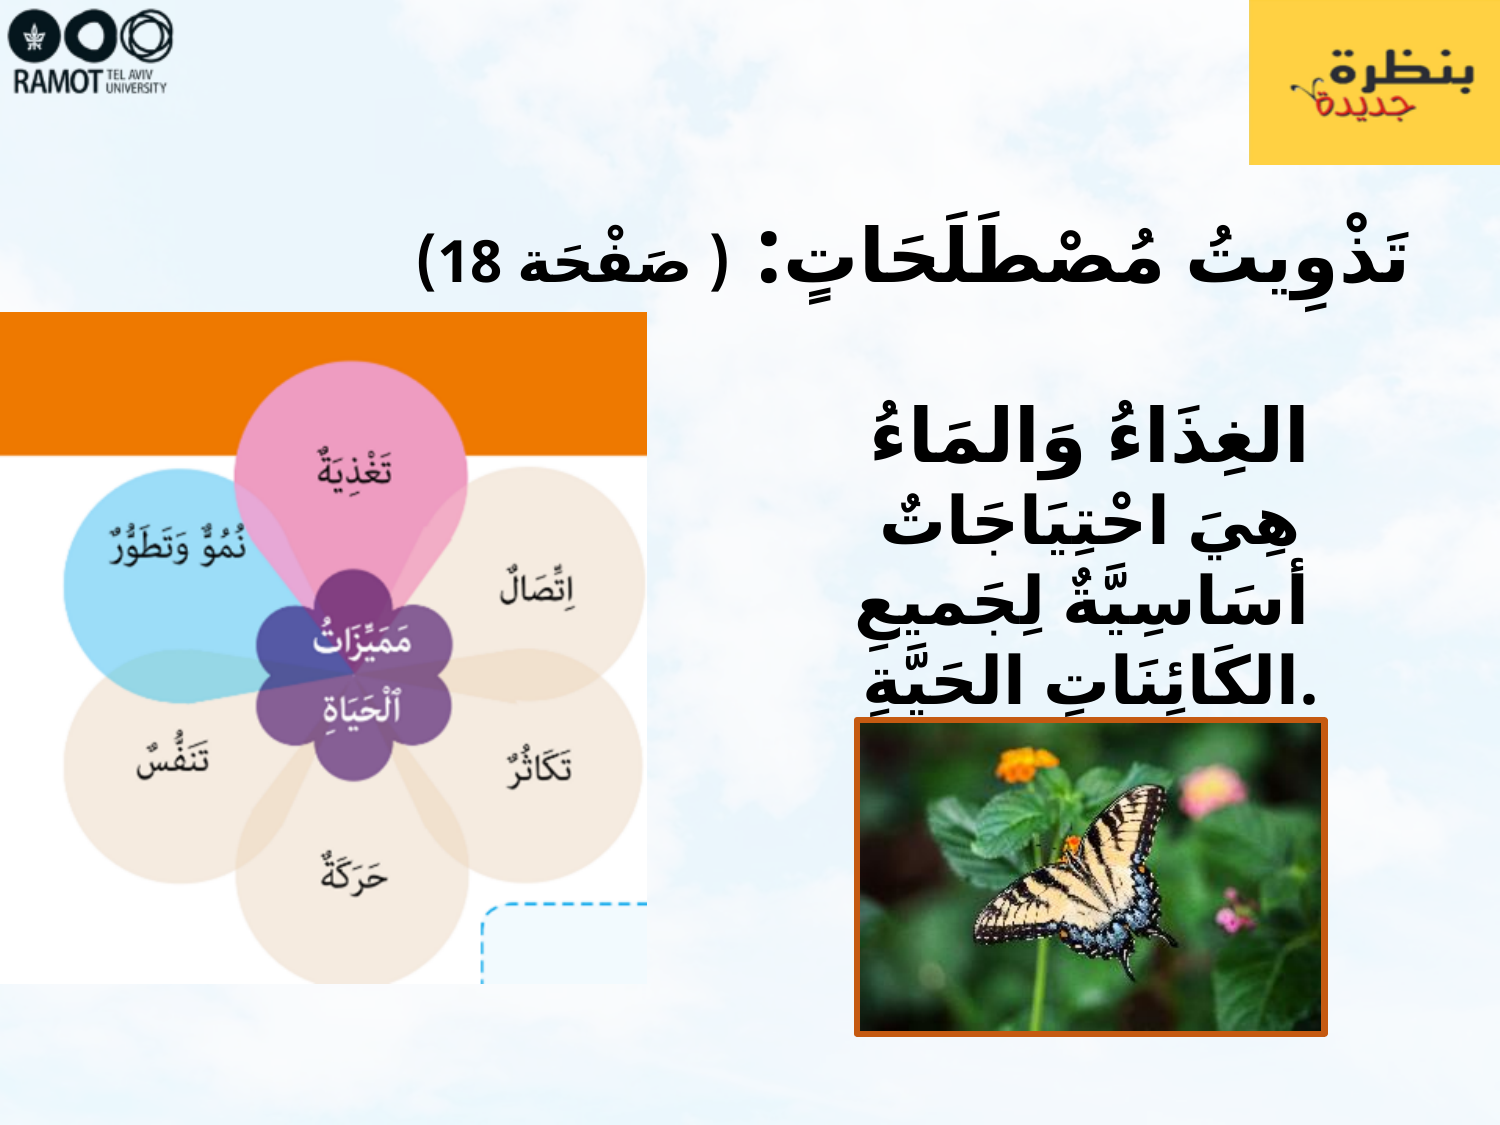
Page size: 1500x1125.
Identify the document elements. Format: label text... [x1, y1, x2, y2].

picture [0, 0, 182, 103]
title تَذْوِيتُ مُصْطَلَحَاتٍ: ( صَفْحَة 18) [132, 143, 1426, 362]
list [0, 312, 646, 984]
text_box الغِذَاءُ وَالمَاءُ هِيَ احْتِيَاجَاتٌ أسَاسِيَّةٌ لِجَميعِ الكَائِنَاتِ الحَيَّةِ. [767, 380, 1414, 725]
picture [1249, 0, 1500, 165]
picture [859, 723, 1322, 1031]
